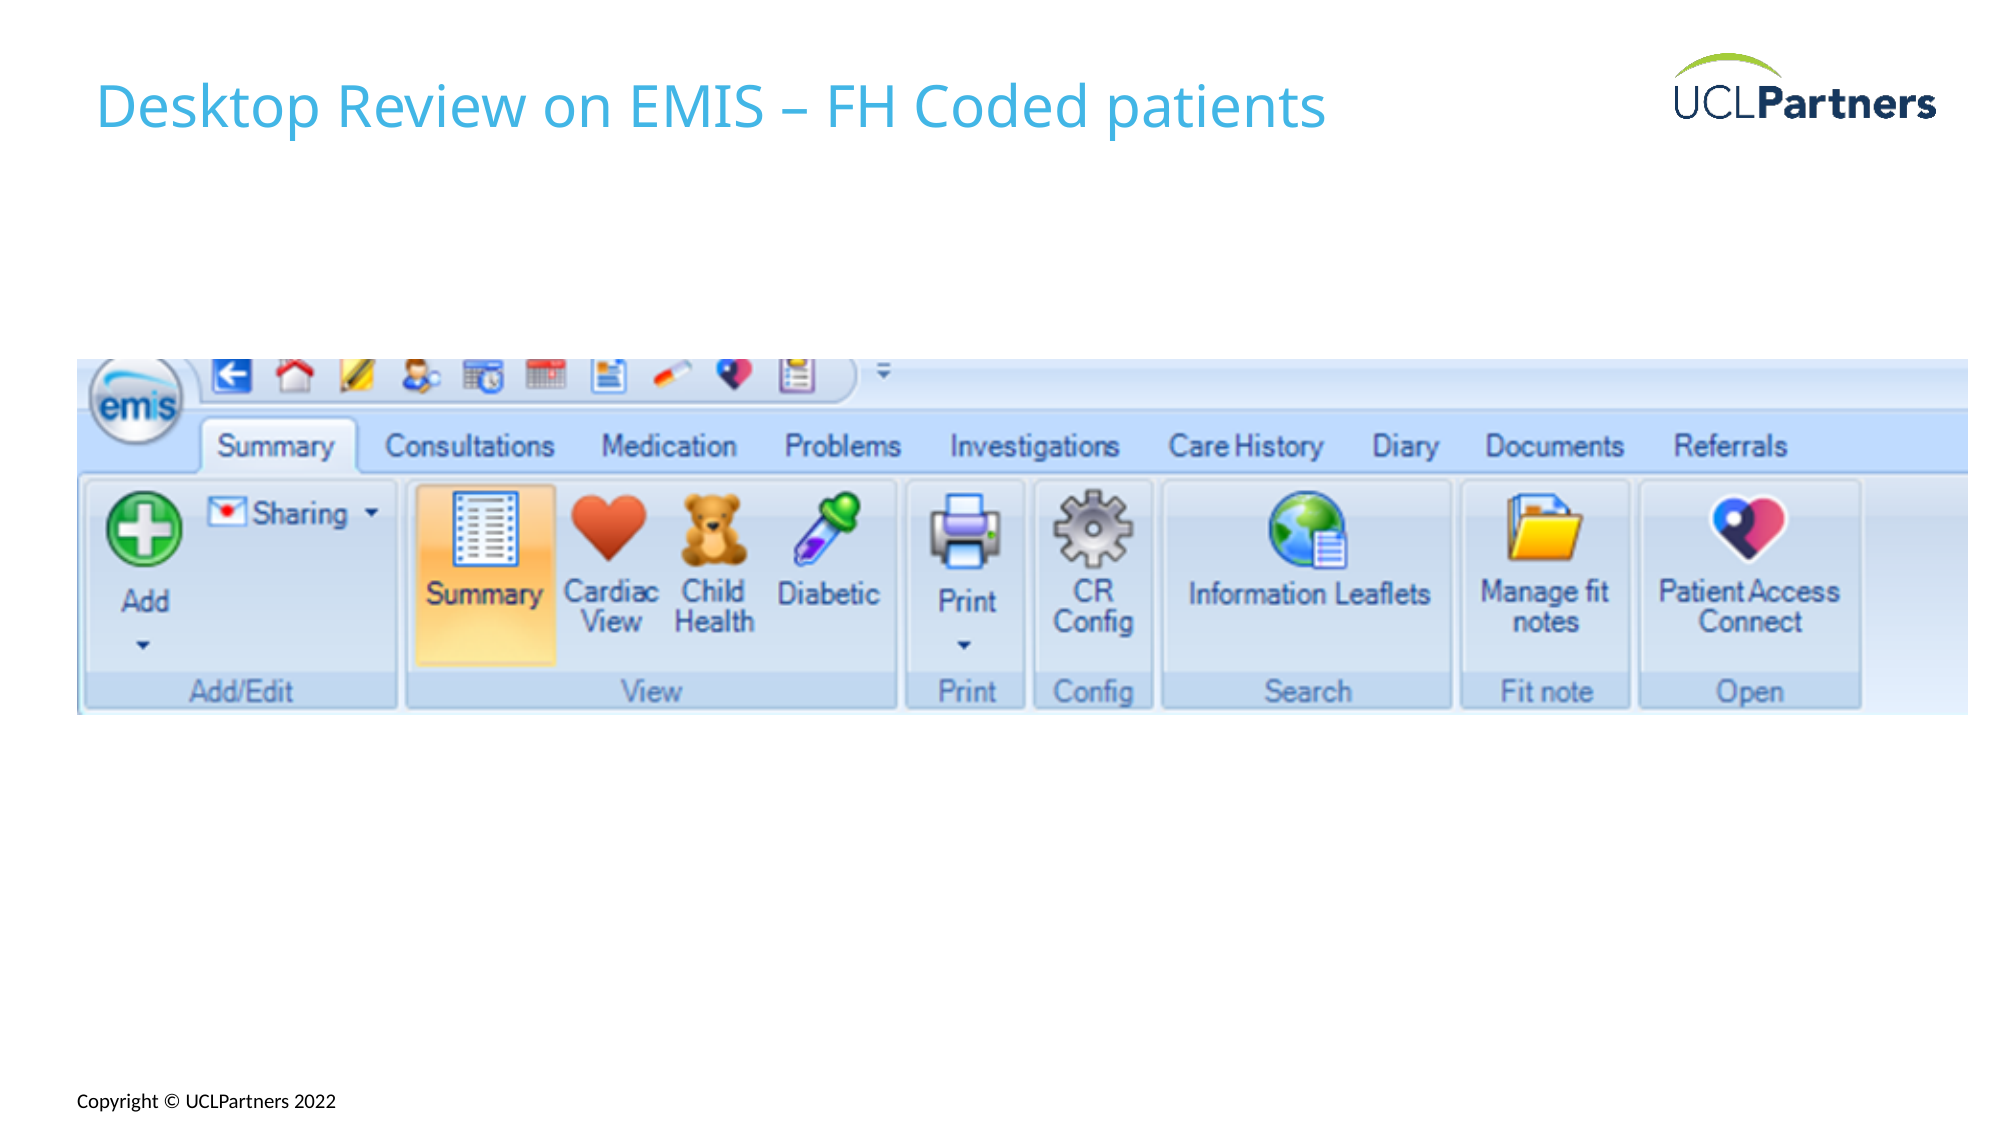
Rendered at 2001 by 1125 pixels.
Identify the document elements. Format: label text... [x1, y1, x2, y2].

picture [77, 359, 1968, 715]
picture [1675, 53, 1936, 119]
title Desktop Review on EMIS – FH Coded patients [80, 69, 1639, 160]
